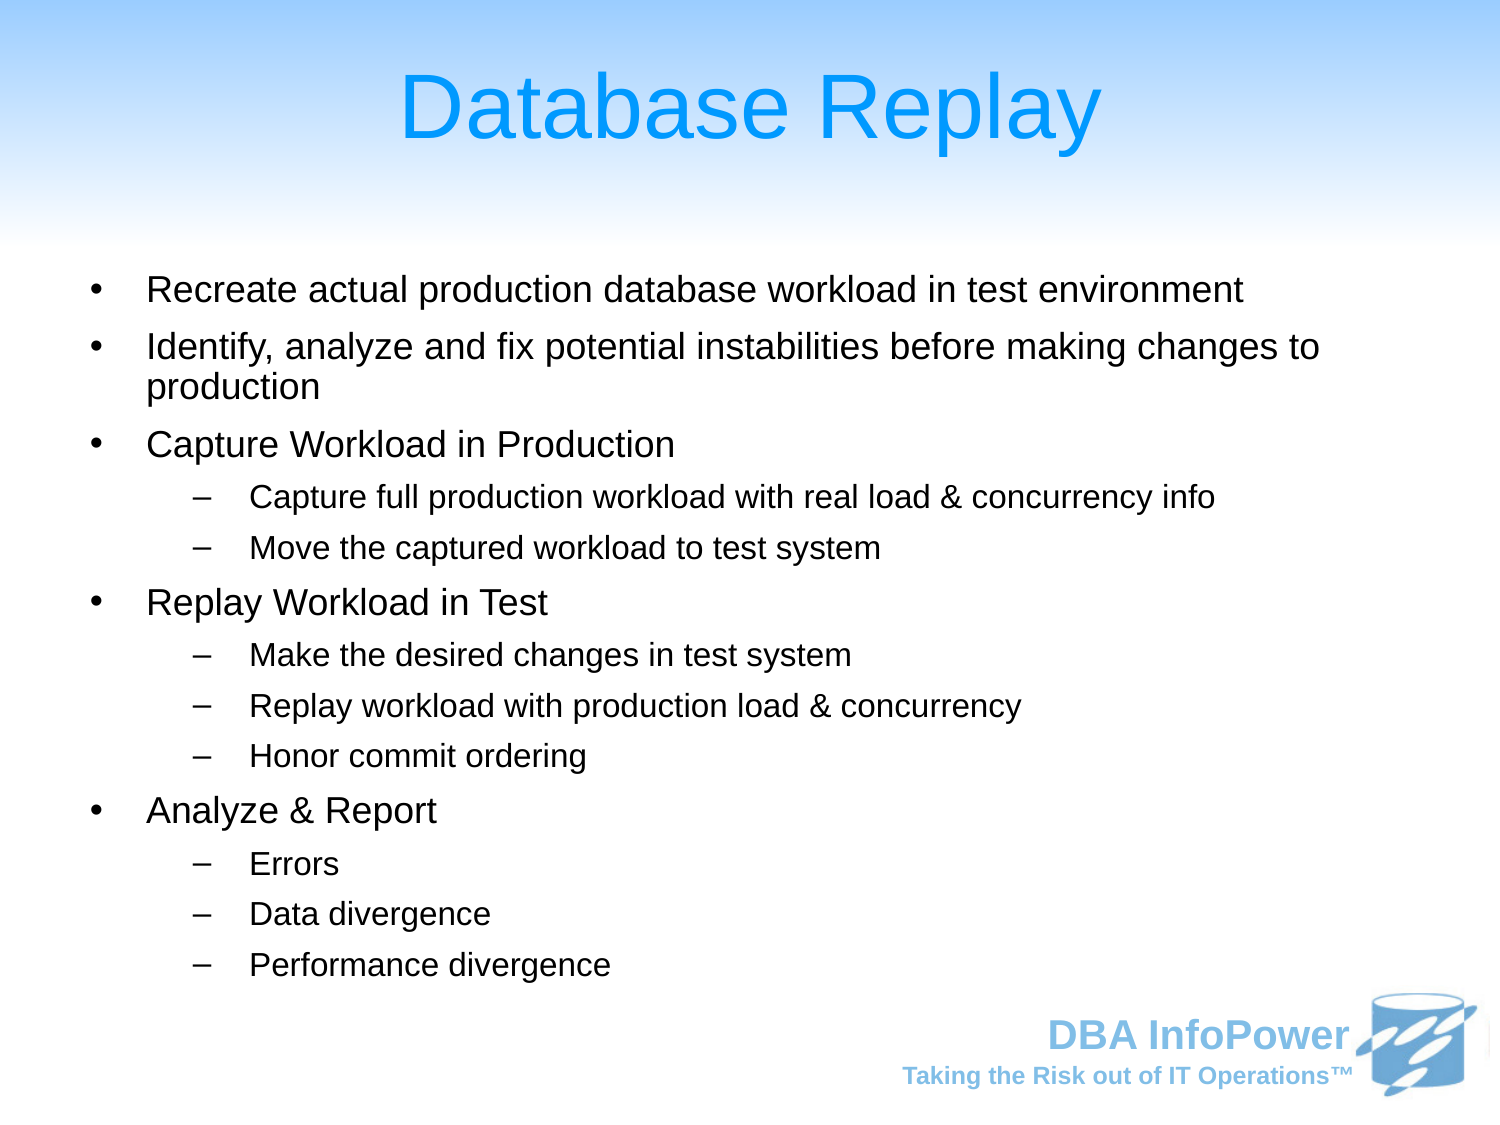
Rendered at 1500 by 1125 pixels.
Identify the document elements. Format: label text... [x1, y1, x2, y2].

picture [1351, 985, 1490, 1101]
title Database Replay [76, 50, 1426, 169]
list Recreate actual production database workload in test environment Identify, analyze and fix potential instabilities before making changes to production Capture Workload in Production Capture full production workload with real load & concurrency info Move the captured workload to test system Replay Workload in Test Make the desired changes in test system Replay workload with production load & concurrency Honor commit ordering Analyze & Report Errors Data divergence Performance divergence [74, 262, 1425, 988]
